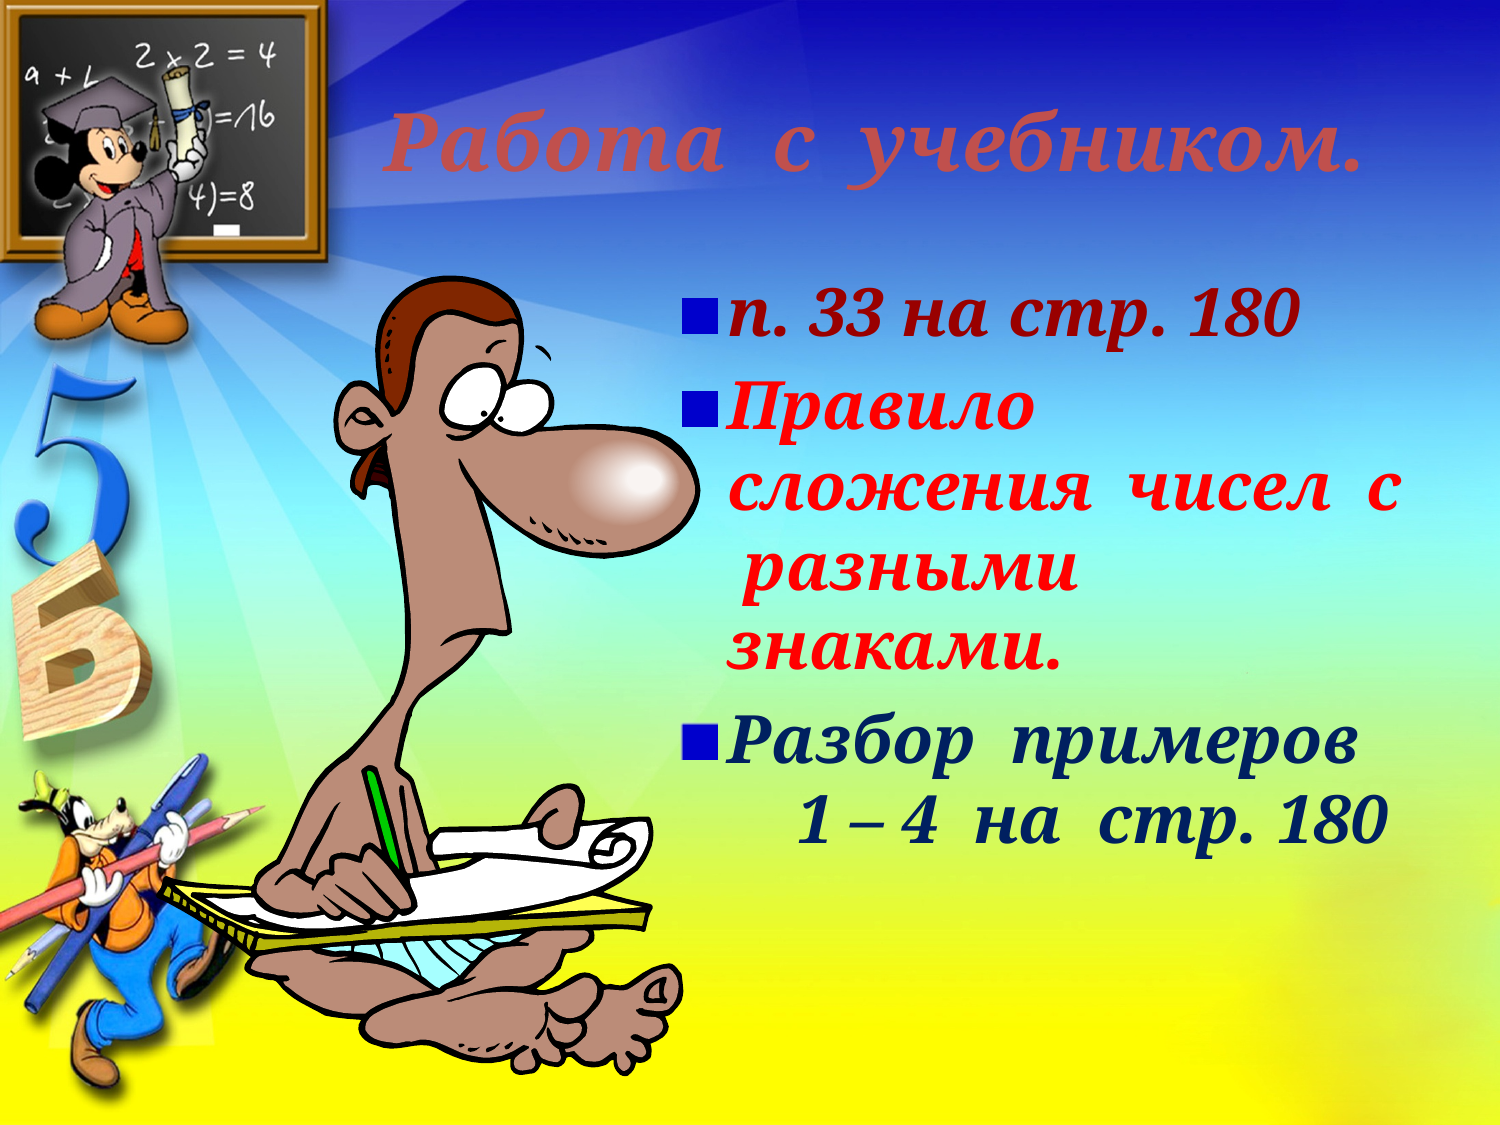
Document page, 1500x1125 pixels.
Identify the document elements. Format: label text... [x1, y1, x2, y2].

list п. 33 на стр. 180 Правило сложения чисел с разными знаками. Разбор примеров 1 – 4 на стр. 180 [656, 262, 1425, 1005]
picture [0, 0, 1500, 1125]
title Работа с учебником. [328, 45, 1425, 233]
